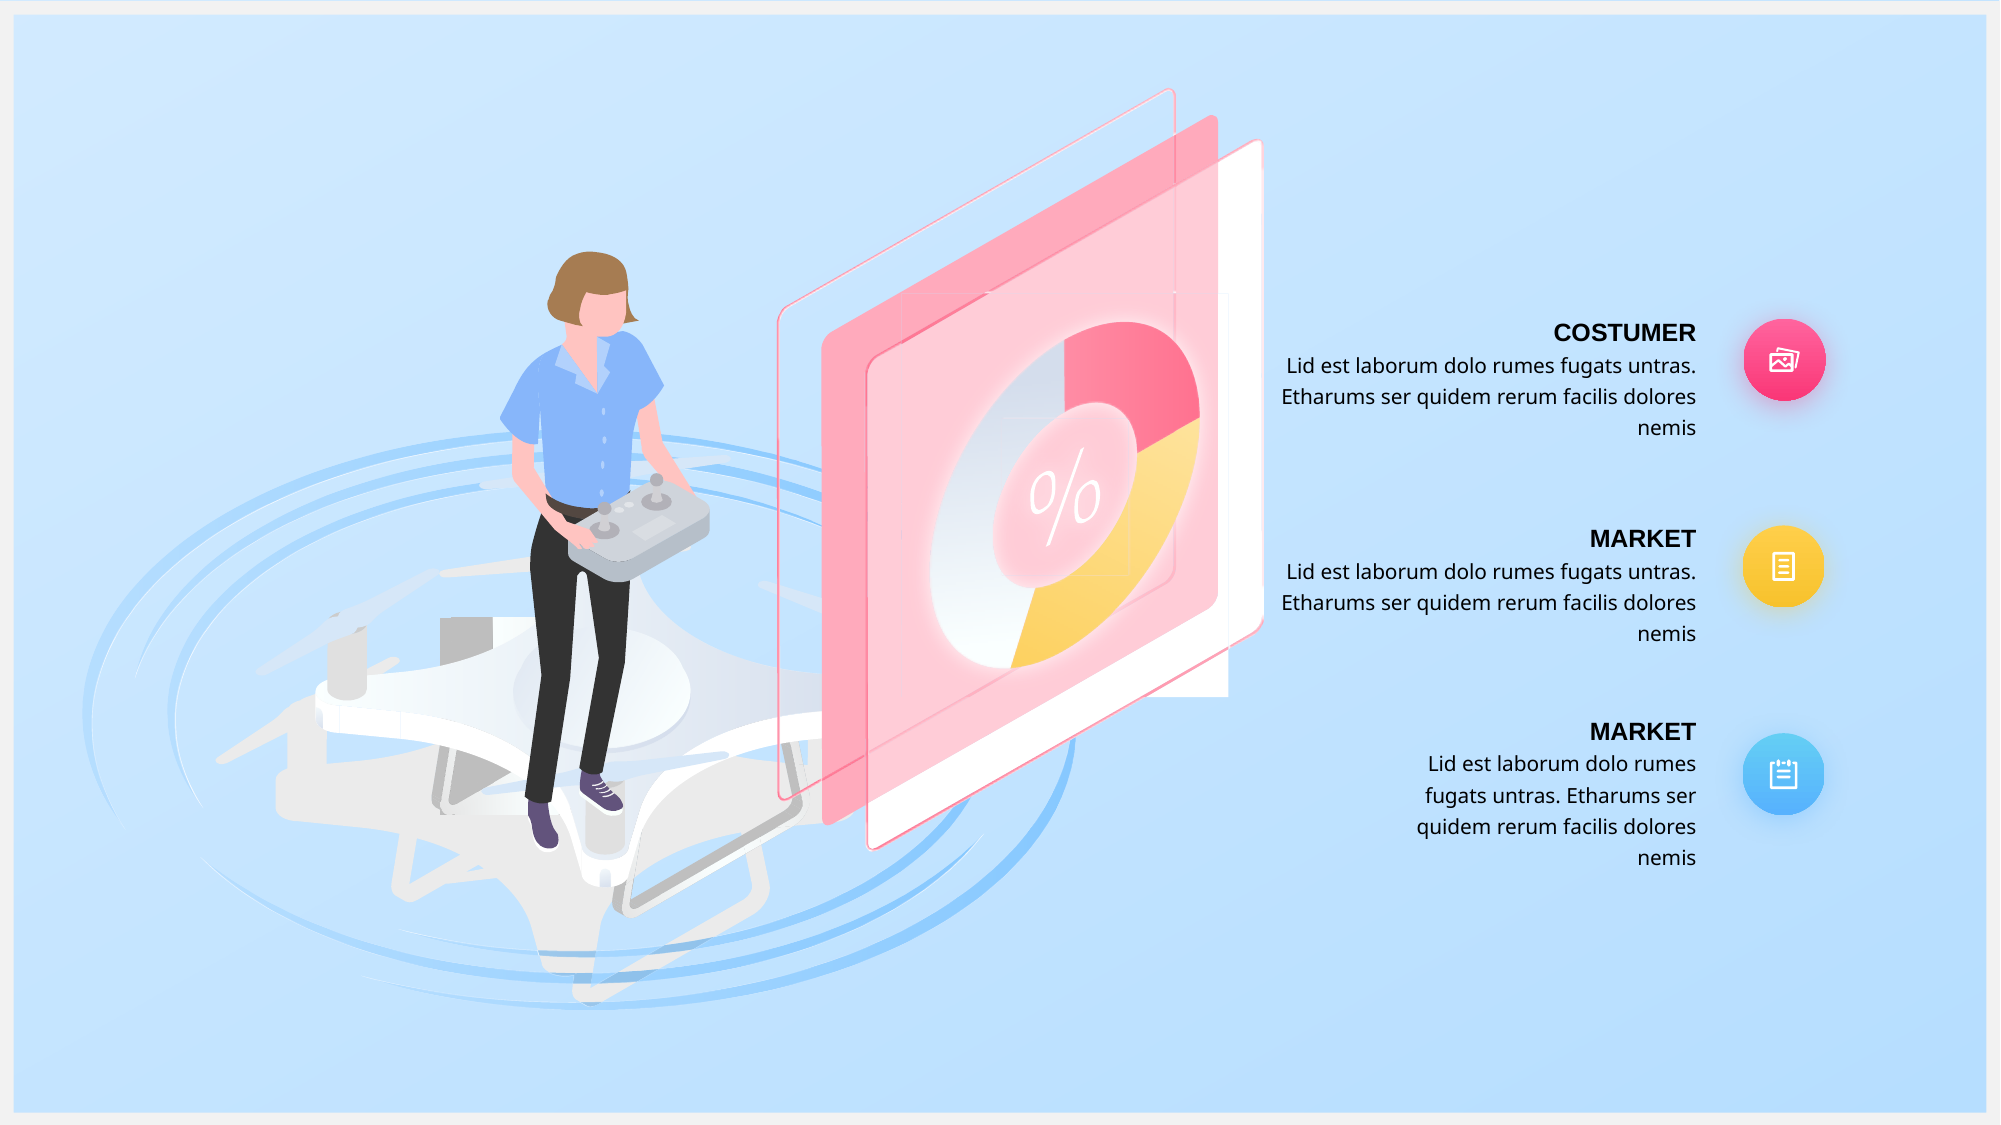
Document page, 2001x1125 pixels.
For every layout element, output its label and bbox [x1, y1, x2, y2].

text_box [1743, 318, 1826, 401]
text_box [1742, 525, 1825, 608]
text_box [1742, 733, 1825, 816]
picture [0, 0, 2000, 1125]
